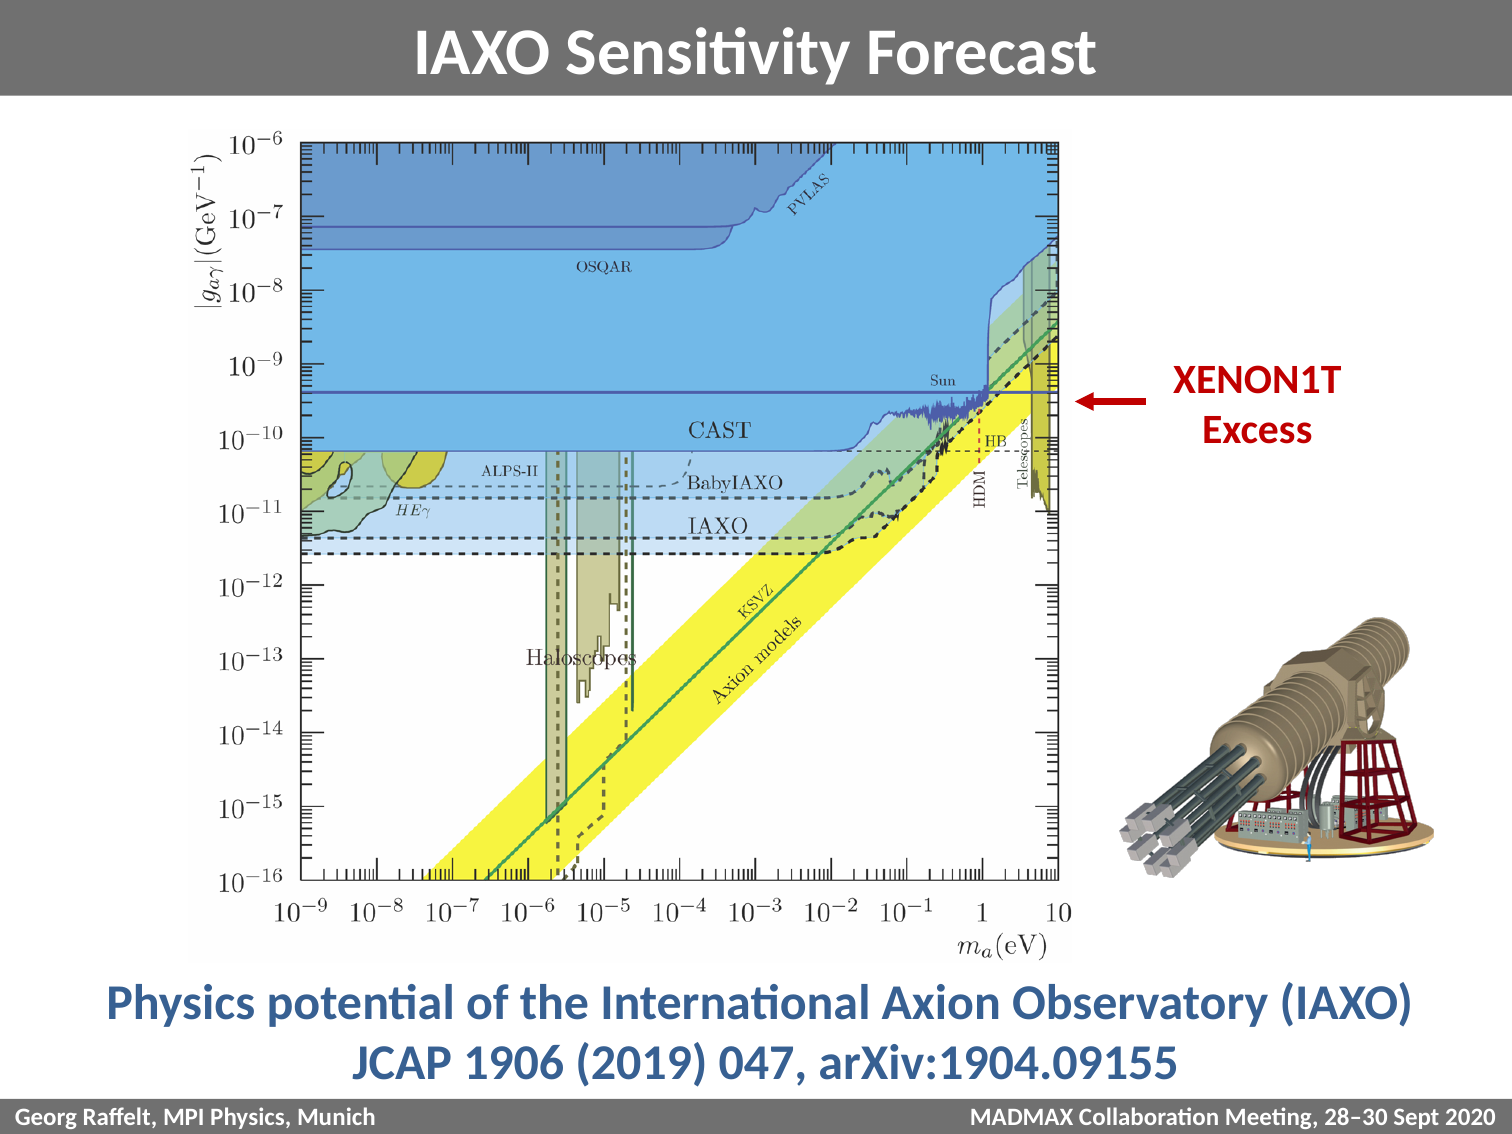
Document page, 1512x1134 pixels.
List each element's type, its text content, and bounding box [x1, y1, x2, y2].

picture [188, 129, 1072, 963]
text_box XENON1T Excess [1158, 344, 1357, 460]
picture [1119, 617, 1434, 879]
text_box Physics potential of the International Axion Observatory (IAXO) JCAP 1906 (2019) 047, arXiv:1904.09155 [19, 962, 1512, 1097]
title IAXO Sensitivity Forecast [0, 0, 1512, 96]
